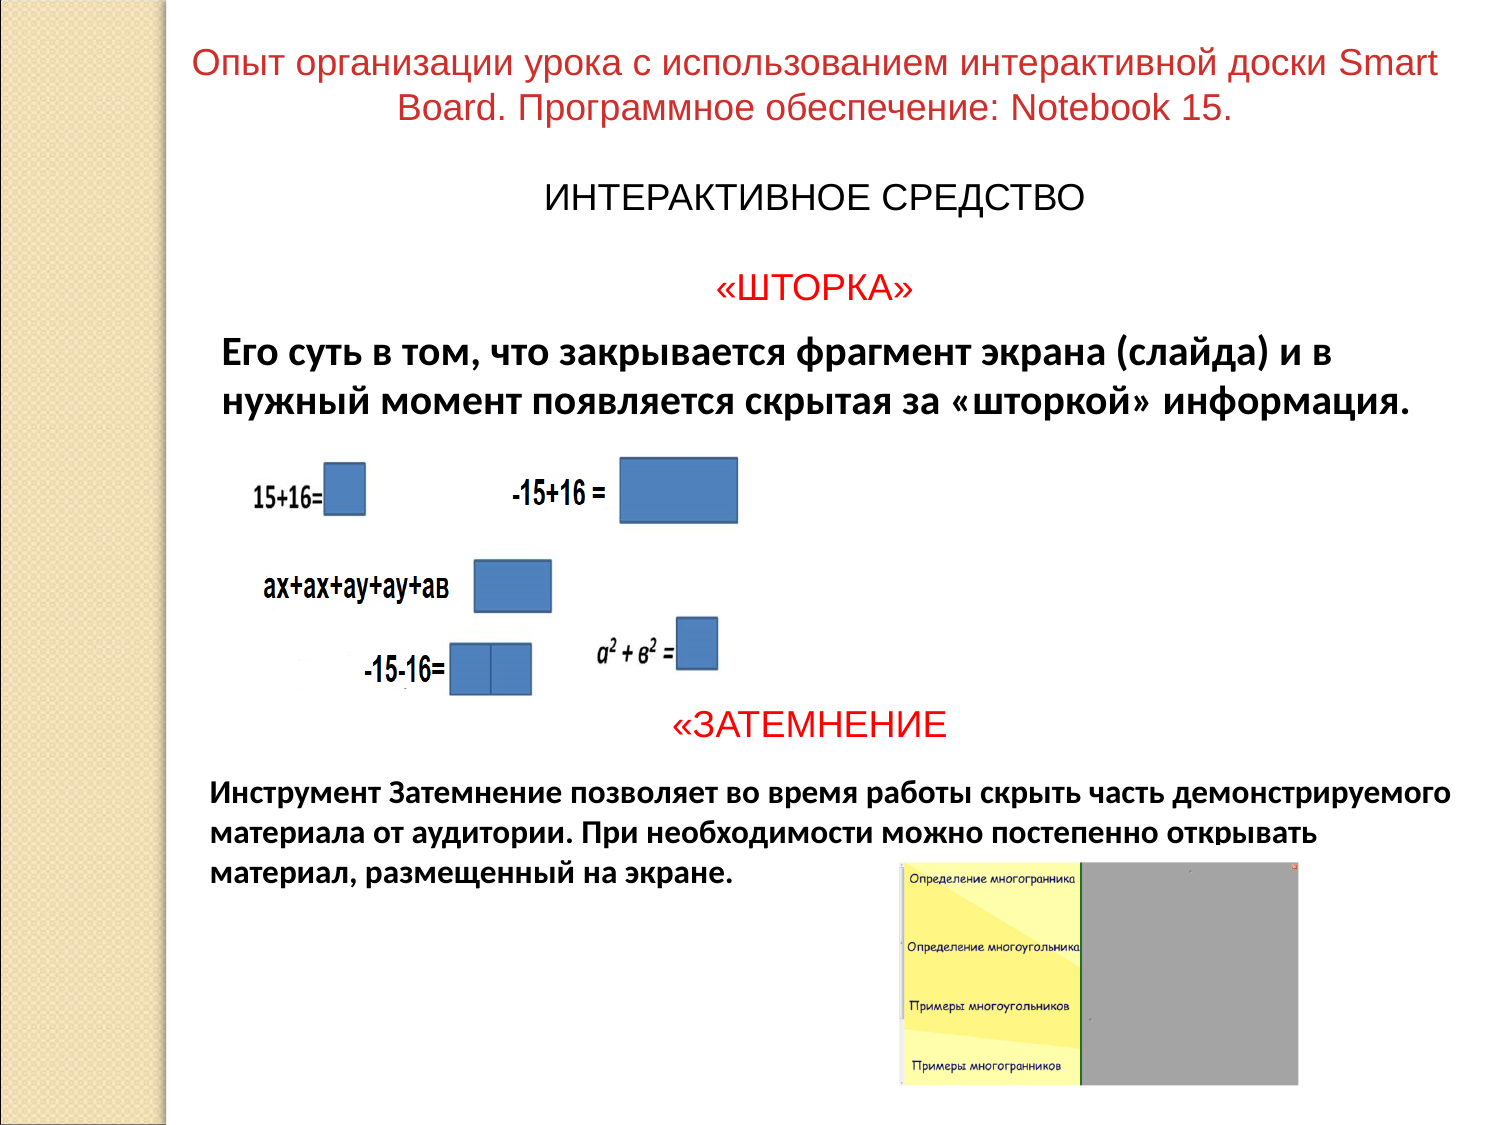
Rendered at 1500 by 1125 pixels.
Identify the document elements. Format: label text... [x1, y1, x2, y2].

text_box «ЗАТЕМНЕНИЕ [655, 692, 965, 753]
text_box Инструмент Затемнение позволяет во время работы скрыть часть демонстрируемого материала от аудитории. При необходимости можно постепенно открывать материал, размещенный на экране. [194, 763, 1471, 898]
text_box Опыт организации урока с использованием интерактивной доски Smart Board. Программное обеспечение: Notebook 15. ИНТЕРАКТИВНОЕ СРЕДСТВО «ШТОРКА» [159, 30, 1471, 316]
text_box Его суть в том, что закрывается фрагмент экрана (слайда) и в нужный момент появляется скрытая за «шторкой» информация. [206, 315, 1447, 431]
picture [253, 455, 739, 696]
picture [891, 845, 1306, 1093]
picture [0, 0, 166, 1125]
